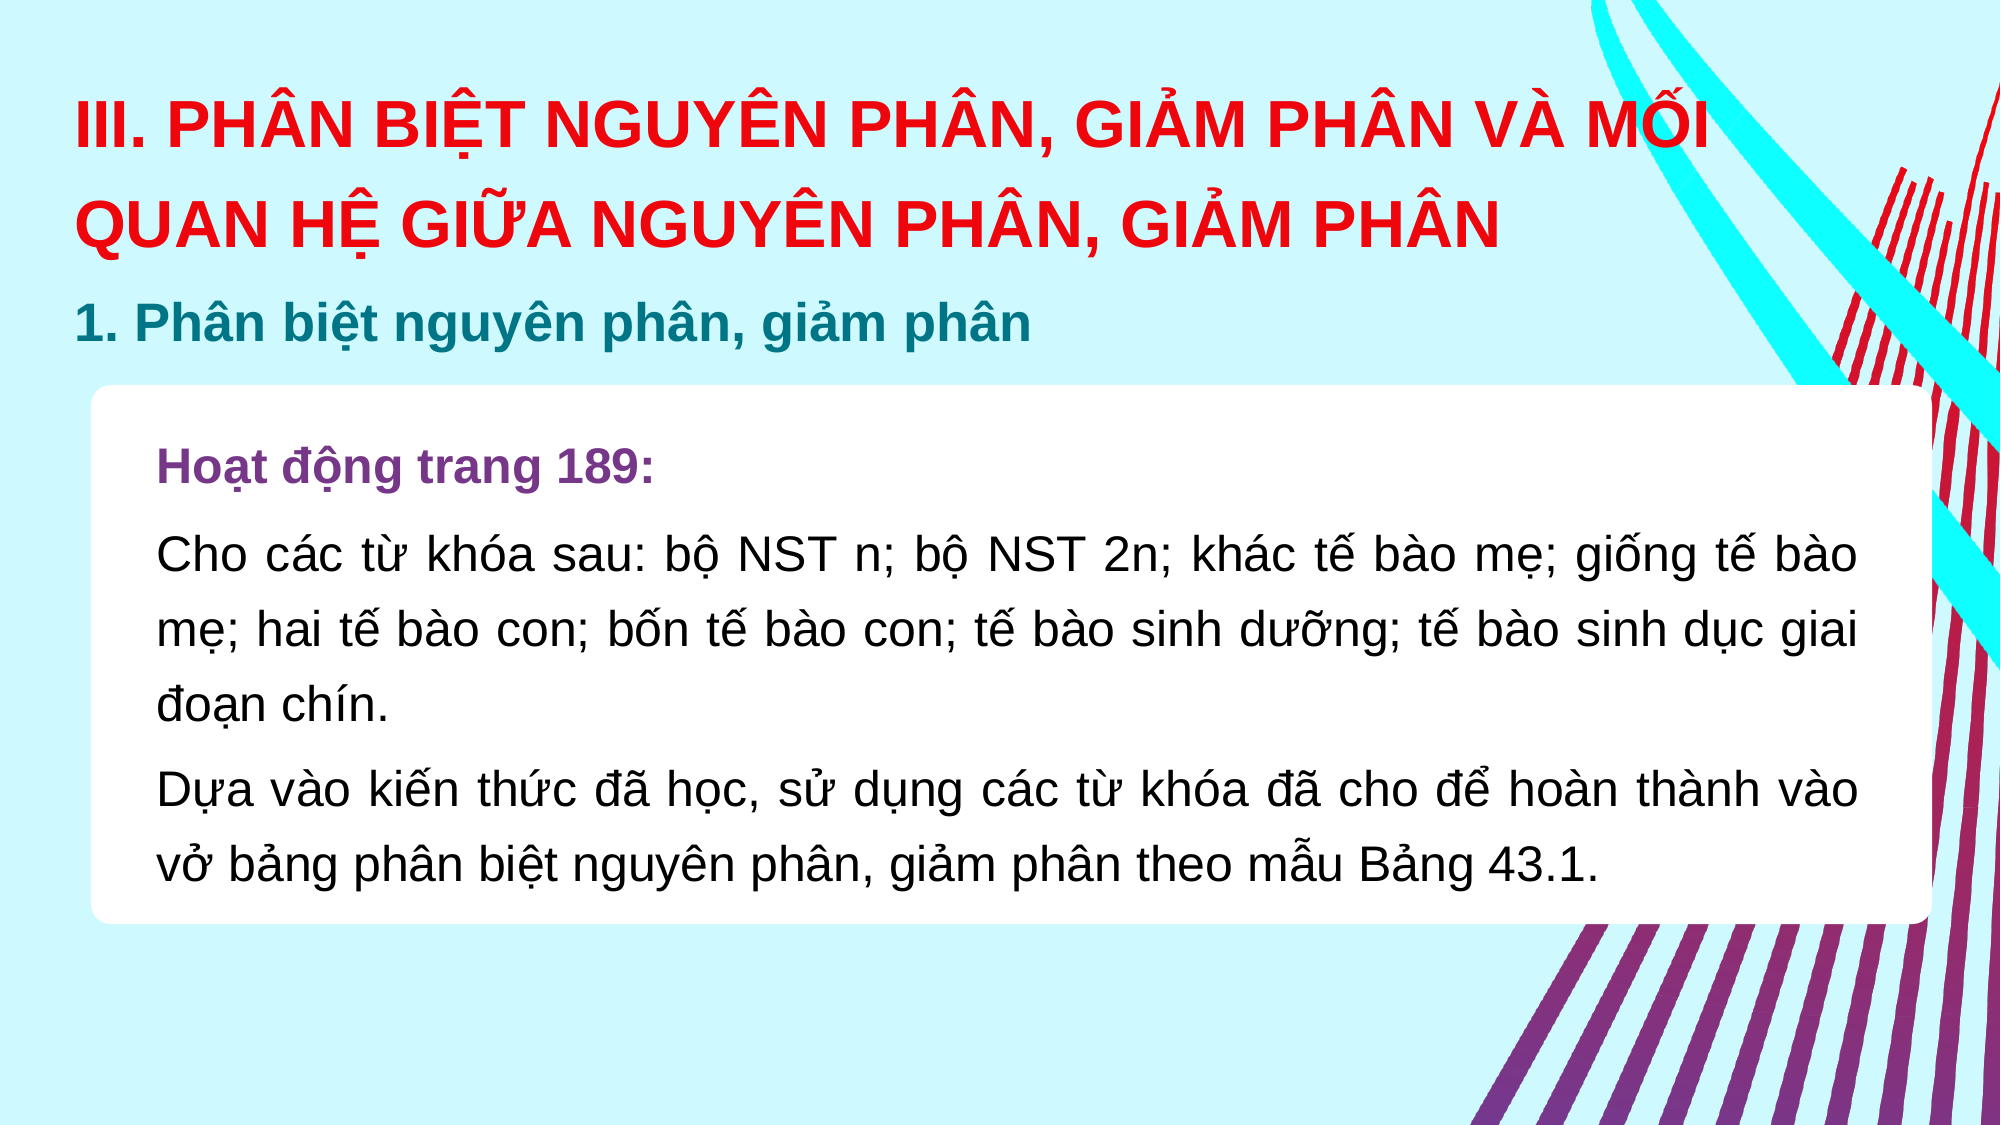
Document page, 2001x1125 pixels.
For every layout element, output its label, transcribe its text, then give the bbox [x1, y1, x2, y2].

picture [0, 0, 2000, 1125]
text_box Hoạt động trang 189: Cho các từ khóa sau: bộ NST n; bộ NST 2n; khác tế bào mẹ; giống tế bào mẹ; hai tế bào con; bốn tế bào con; tế bào sinh dưỡng; tế bào sinh dục giai đoạn chín. [142, 411, 1875, 734]
text_box III. PHÂN BIỆT NGUYÊN PHÂN, GIẢM PHÂN VÀ MỐI QUAN HỆ GIỮA NGUYÊN PHÂN, GIẢM PHÂN [59, 53, 1901, 269]
text_box 1. Phân biệt nguyên phân, giảm phân [59, 280, 1226, 360]
text_box Dựa vào kiến thức đã học, sử dụng các từ khóa đã cho để hoàn thành vào vở bảng phân biệt nguyên phân, giảm phân theo mẫu Bảng 43.1. [142, 734, 1875, 899]
text_box [89, 384, 1934, 926]
